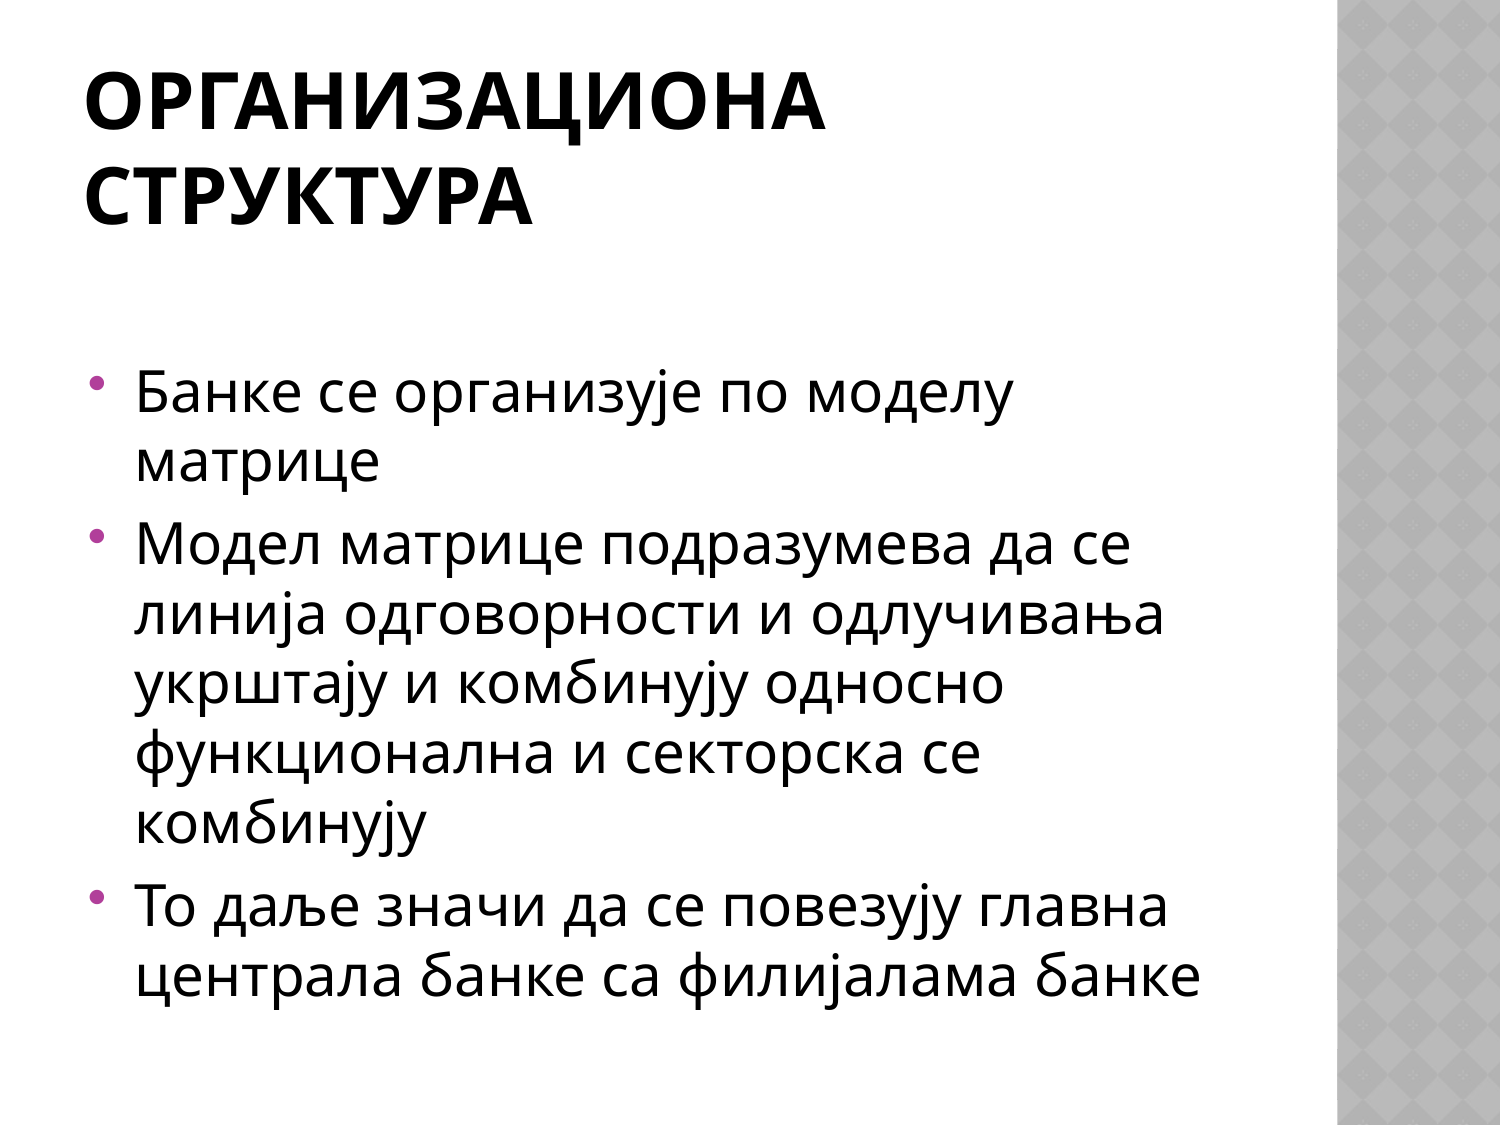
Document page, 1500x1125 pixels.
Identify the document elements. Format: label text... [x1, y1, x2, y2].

list Банке се организује по моделу матрице Модел матрице подразумева да се линија одговорности и одлучивања укрштају и комбинују односно функционална и секторска се комбинују То даље значи да се повезују главна централа банке са филијалама банке [75, 264, 1263, 1059]
title Организациона структура [75, 52, 1263, 240]
